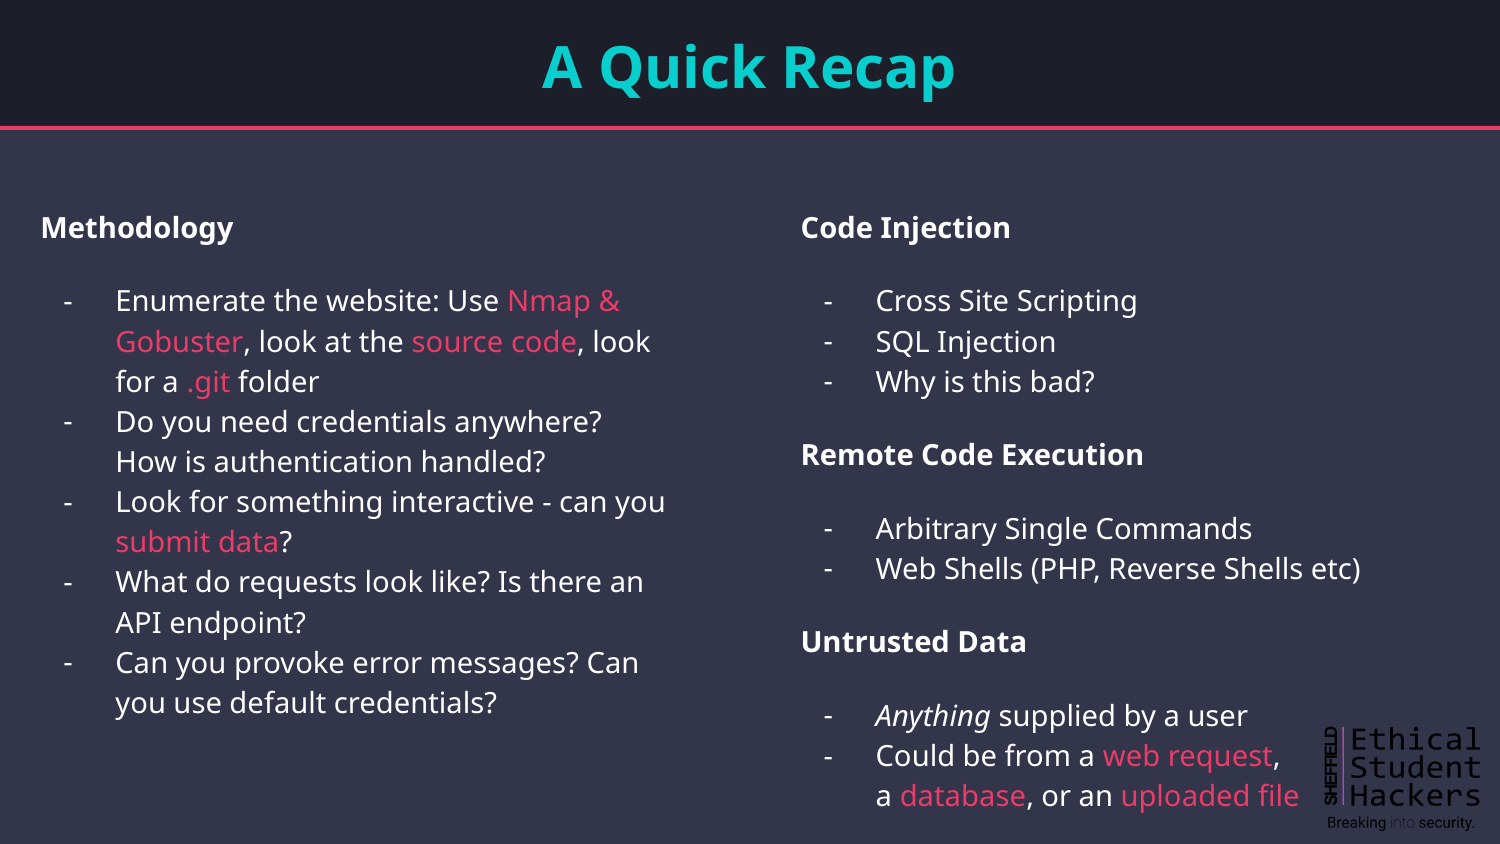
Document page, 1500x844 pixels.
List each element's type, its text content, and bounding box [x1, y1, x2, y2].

title A Quick Recap [141, 15, 1359, 111]
list Code Injection Cross Site Scripting SQL Injection Why is this bad? Remote Code Execution Arbitrary Single Commands Web Shells (PHP, Reverse Shells etc) Untrusted Data Anything supplied by a user Could be from a web request, a database, or an uploaded file [785, 189, 1442, 750]
list Methodology Enumerate the website: Use Nmap & Gobuster, look at the source code, look for a .git folder Do you need credentials anywhere? How is authentication handled? Look for something interactive - can you submit data? What do requests look like? Is there an API endpoint? Can you provoke error messages? Can you use default credentials? [25, 189, 682, 750]
picture [1307, 709, 1500, 844]
